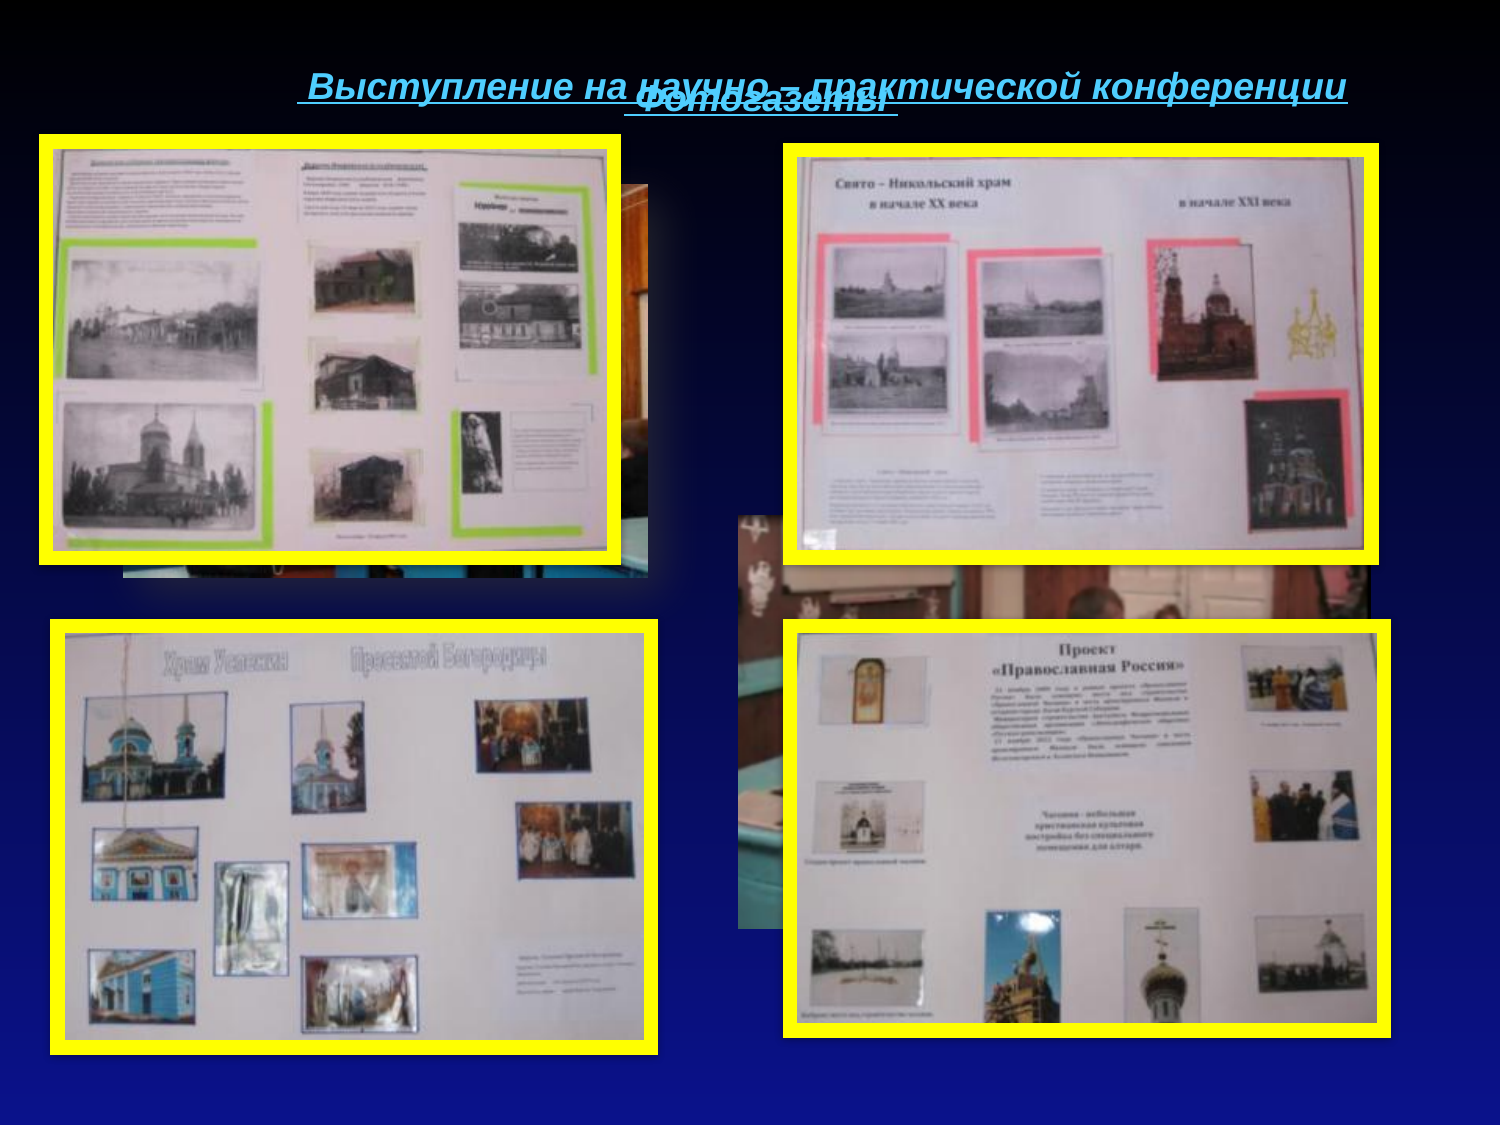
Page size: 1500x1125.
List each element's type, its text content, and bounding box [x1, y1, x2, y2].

picture [737, 514, 1377, 1024]
text_box Выступление на научно – практической конференции [282, 54, 1364, 115]
picture [52, 148, 608, 551]
text_box Фотогазеты [609, 66, 914, 127]
picture [64, 633, 644, 1041]
picture [123, 184, 648, 578]
picture [796, 156, 1365, 551]
